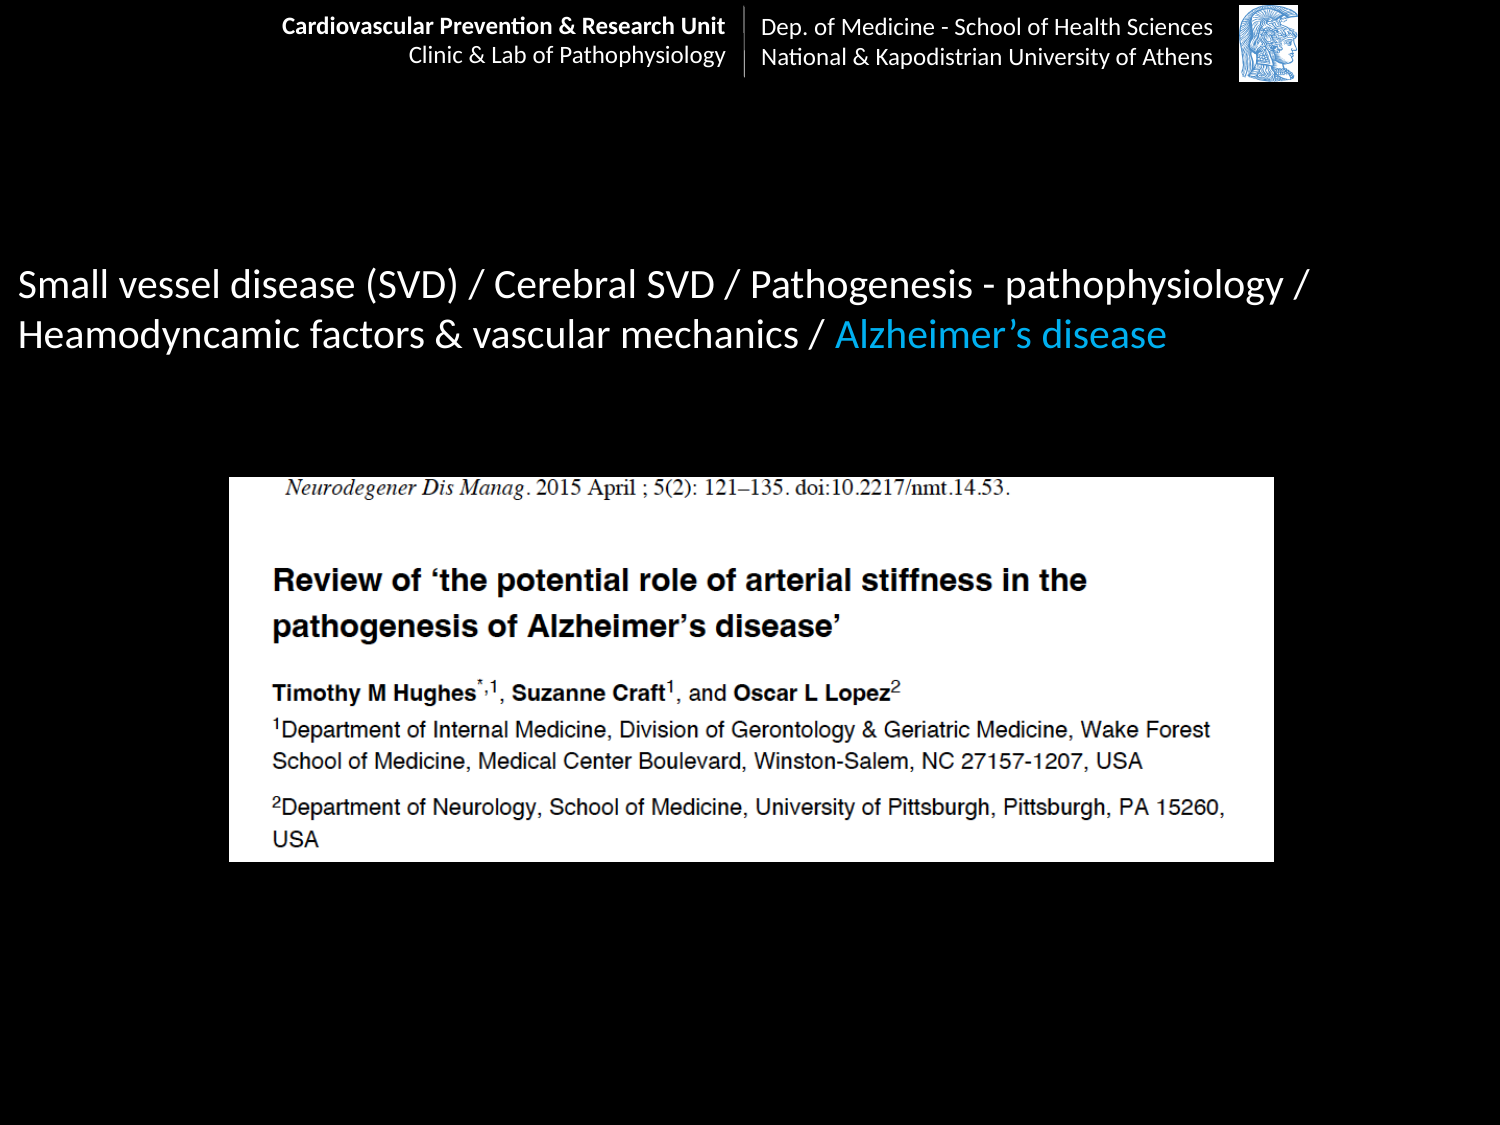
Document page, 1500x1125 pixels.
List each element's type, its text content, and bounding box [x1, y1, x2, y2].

picture [229, 477, 1274, 862]
text_box Small vessel disease (SVD) / Cerebral SVD / Pathogenesis - pathophysiology / Heamodyncamic factors & vascular mechanics / Alzheimer’s disease [3, 249, 1500, 365]
text_box Cardiovascular Prevention & Research Unit Clinic & Lab of Pathophysiology [41, 1, 742, 77]
picture [1239, 5, 1298, 82]
text_box Dep. of Medicine - School of Health Sciences National & Kapodistrian University of Athens [746, 2, 1230, 78]
